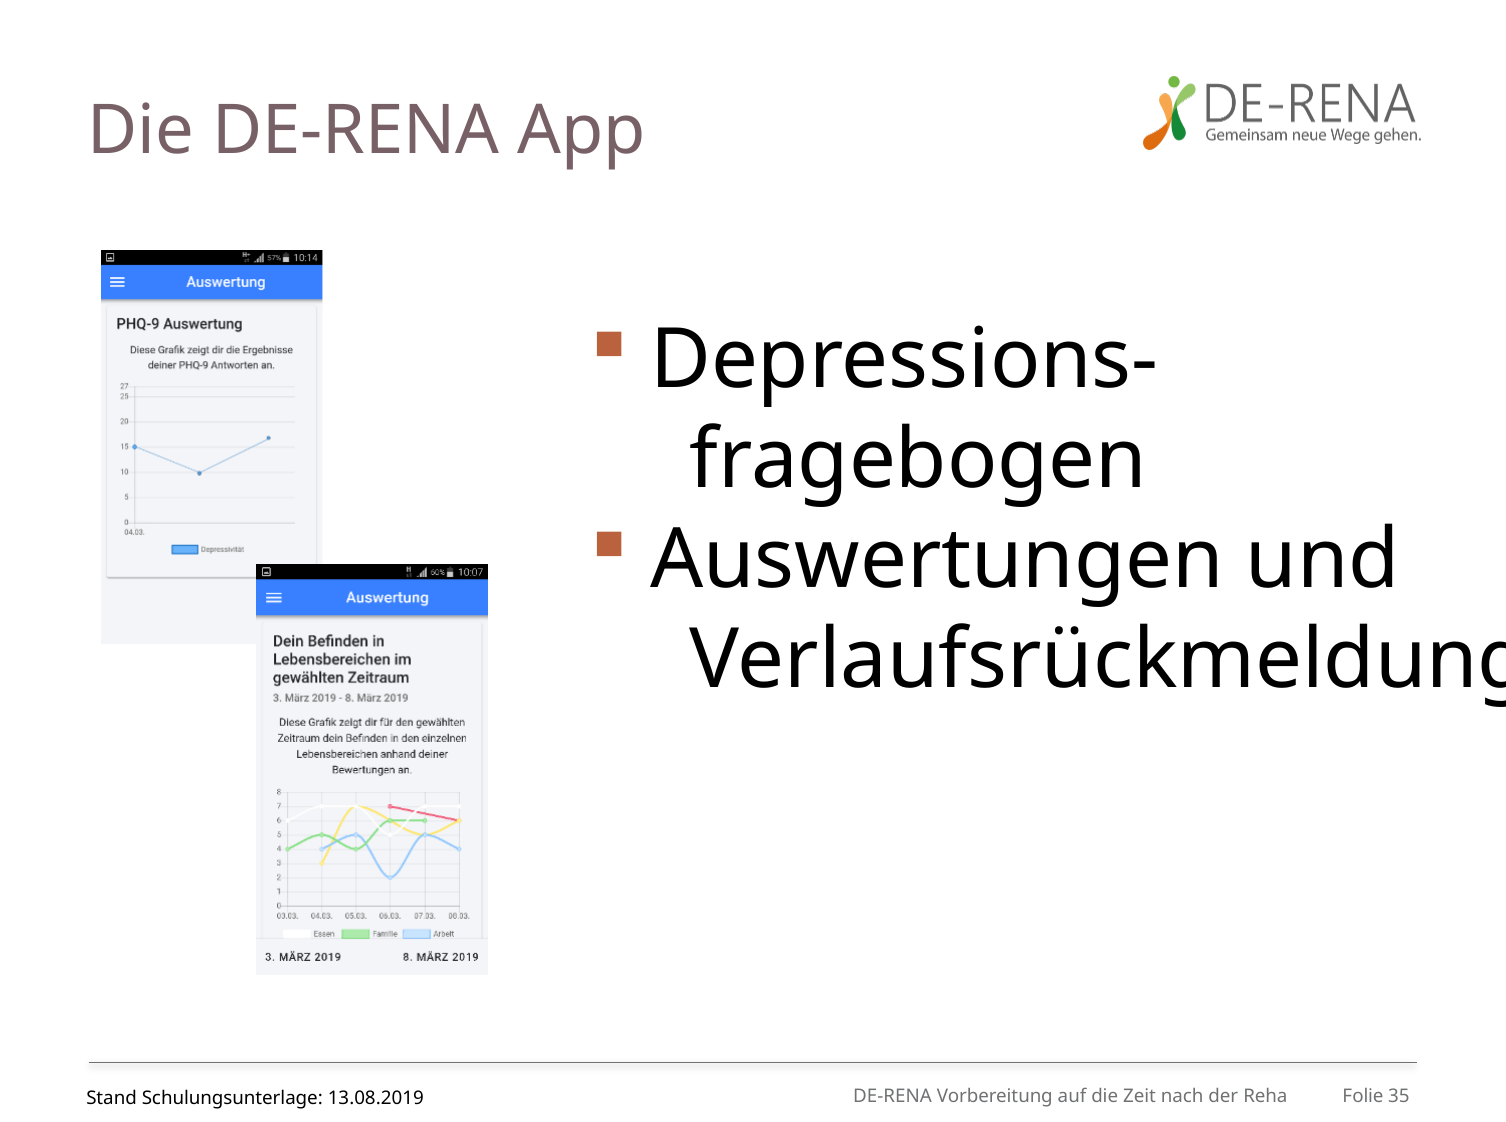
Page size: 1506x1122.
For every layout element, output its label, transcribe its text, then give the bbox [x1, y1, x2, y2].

text_box Depressions- iiifragebogen Auswertungen und iiiVerlaufsrückmeldung [535, 297, 1506, 712]
picture [101, 249, 489, 975]
title Die DE-RENA App [86, 104, 659, 203]
picture [1143, 76, 1421, 150]
